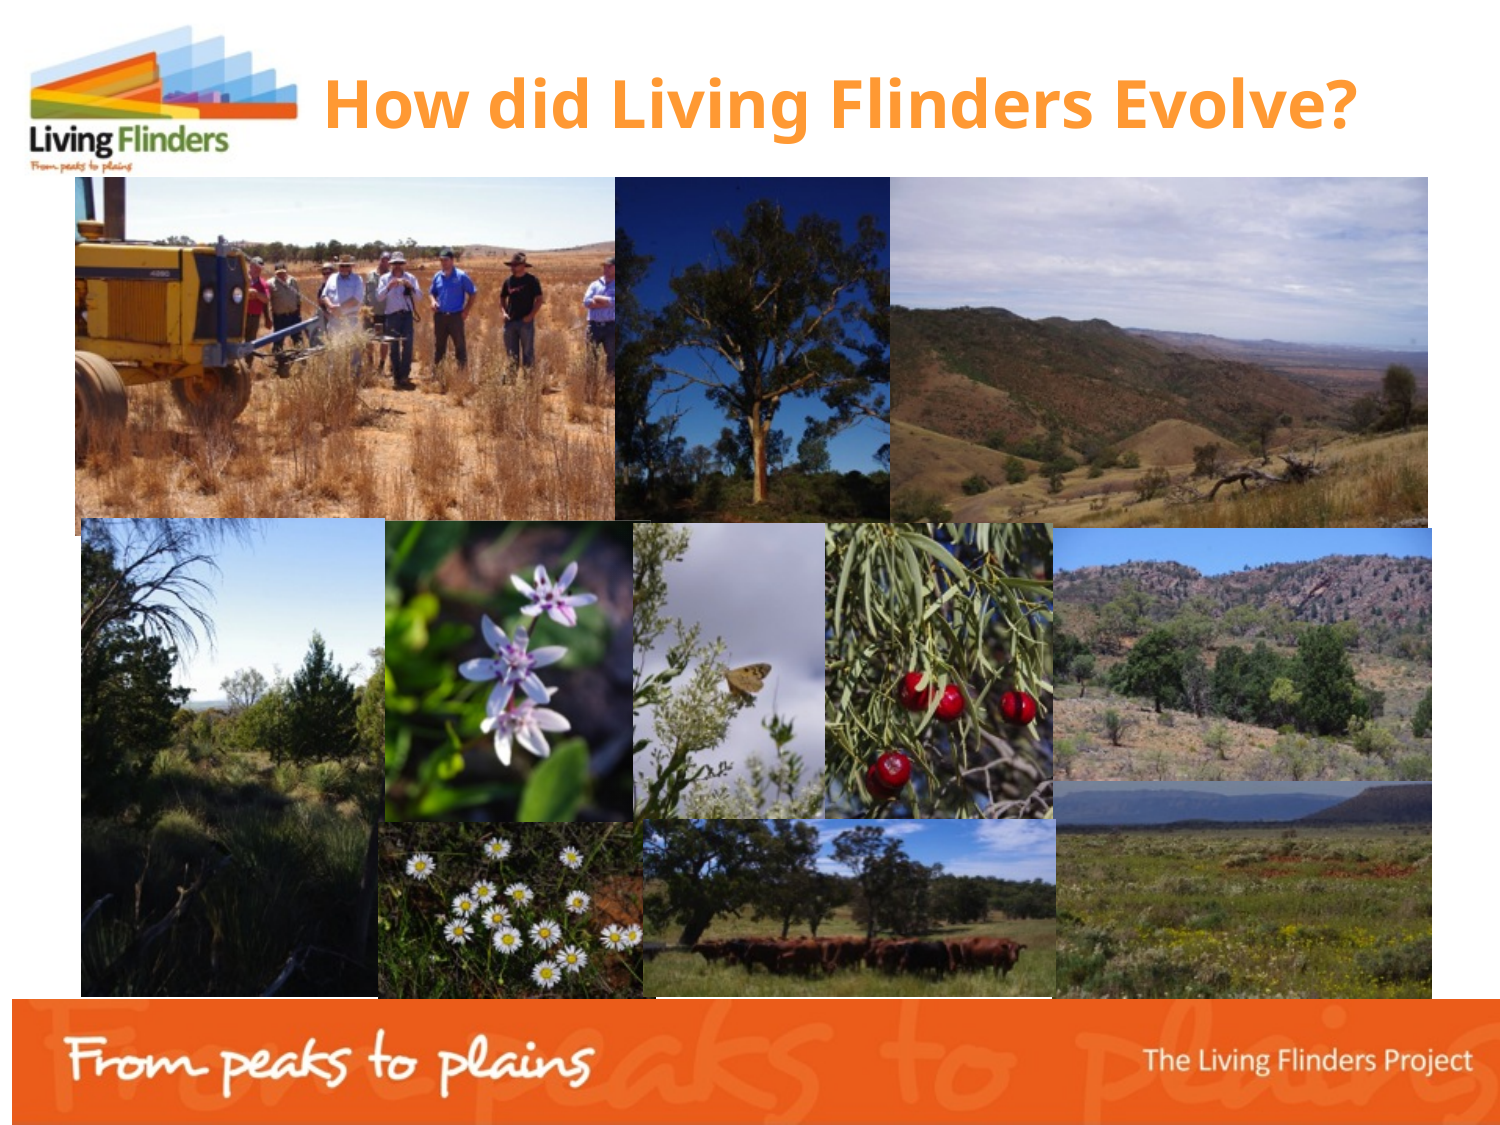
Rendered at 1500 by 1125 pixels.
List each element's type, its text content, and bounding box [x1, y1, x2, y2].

picture [0, 0, 1500, 1125]
text_box How did Living Flinders Evolve? [307, 54, 1374, 150]
